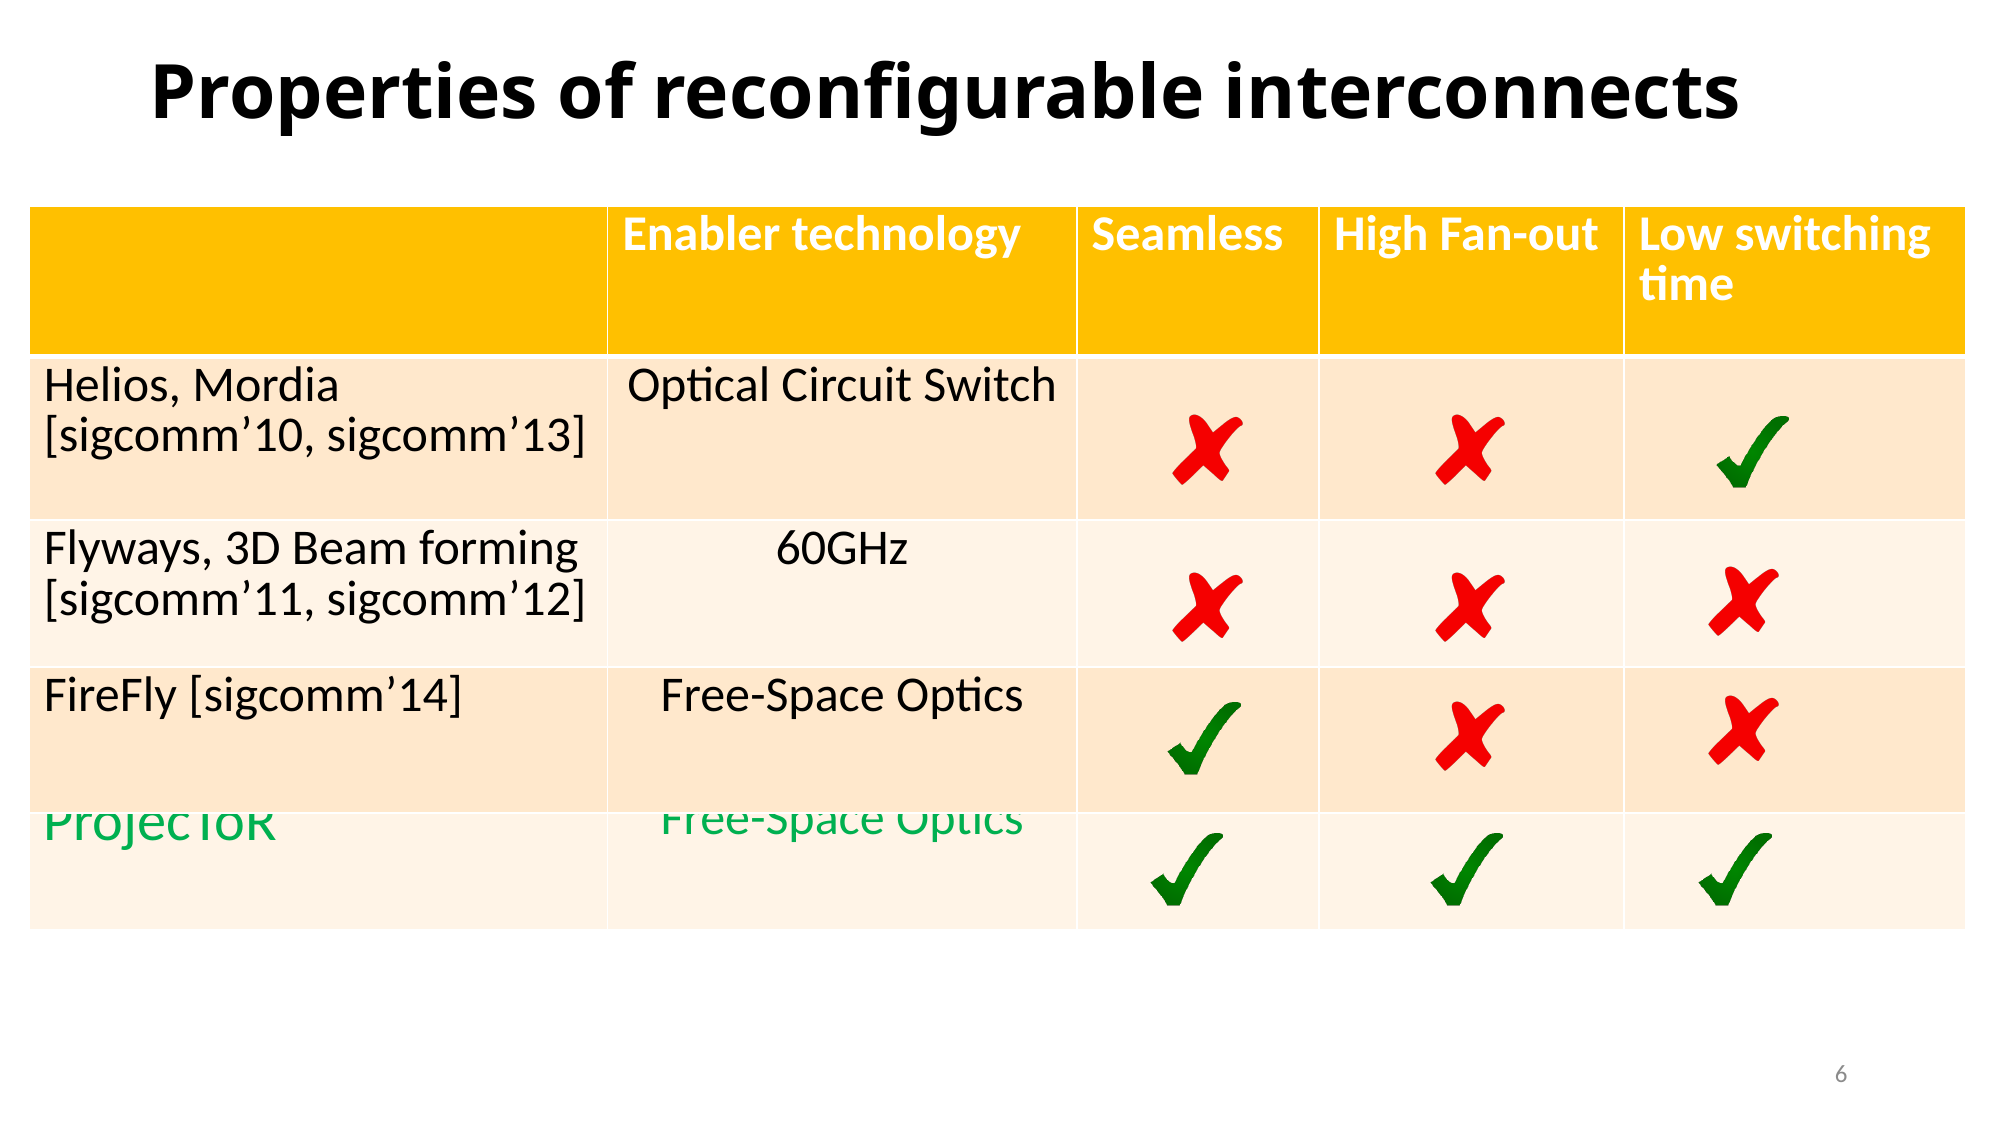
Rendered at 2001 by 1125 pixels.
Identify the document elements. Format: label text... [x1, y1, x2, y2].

table_cell [1320, 521, 1623, 666]
table_cell Flyways, 3D Beam forming [sigcomm’11, sigcomm’12] [30, 521, 607, 666]
table_cell Free-Space Optics [608, 814, 1076, 929]
table_cell [1078, 359, 1318, 519]
table_cell 60GHz [608, 521, 1076, 666]
picture [1149, 831, 1224, 907]
table_cell [1625, 521, 1965, 666]
table_header Enabler technology [608, 207, 1076, 354]
picture [1715, 414, 1790, 490]
table_cell [1320, 359, 1623, 519]
table_header [30, 207, 607, 354]
slide_number 6 [1412, 1042, 1863, 1103]
table_header Seamless [1078, 207, 1318, 354]
table_cell FireFly [sigcomm’14] [30, 668, 607, 812]
table_cell [1078, 668, 1318, 812]
table_cell [1078, 814, 1318, 929]
table_cell [1625, 668, 1965, 812]
table_cell [1625, 359, 1965, 519]
table_header Low switching time [1625, 207, 1965, 354]
picture [1708, 566, 1779, 636]
table_cell Helios, Mordia [sigcomm’10, sigcomm’13] [30, 359, 607, 519]
table_cell ProjecToR [30, 814, 607, 929]
picture [1435, 414, 1505, 485]
picture [1172, 414, 1243, 485]
picture [1435, 572, 1505, 642]
table_cell [1625, 814, 1965, 929]
picture [1429, 831, 1504, 907]
table_cell [1320, 814, 1623, 929]
text_box Properties of reconfigurable interconnects [134, 0, 1860, 182]
table_header High Fan-out [1320, 207, 1623, 354]
picture [1166, 700, 1242, 776]
picture [1172, 572, 1243, 642]
picture [1435, 701, 1505, 771]
table_cell [1320, 668, 1623, 812]
table_cell Optical Circuit Switch [608, 359, 1076, 519]
table_cell [1078, 521, 1318, 666]
picture [1708, 695, 1779, 765]
table_cell Free-Space Optics [608, 668, 1076, 812]
picture [1697, 831, 1773, 907]
